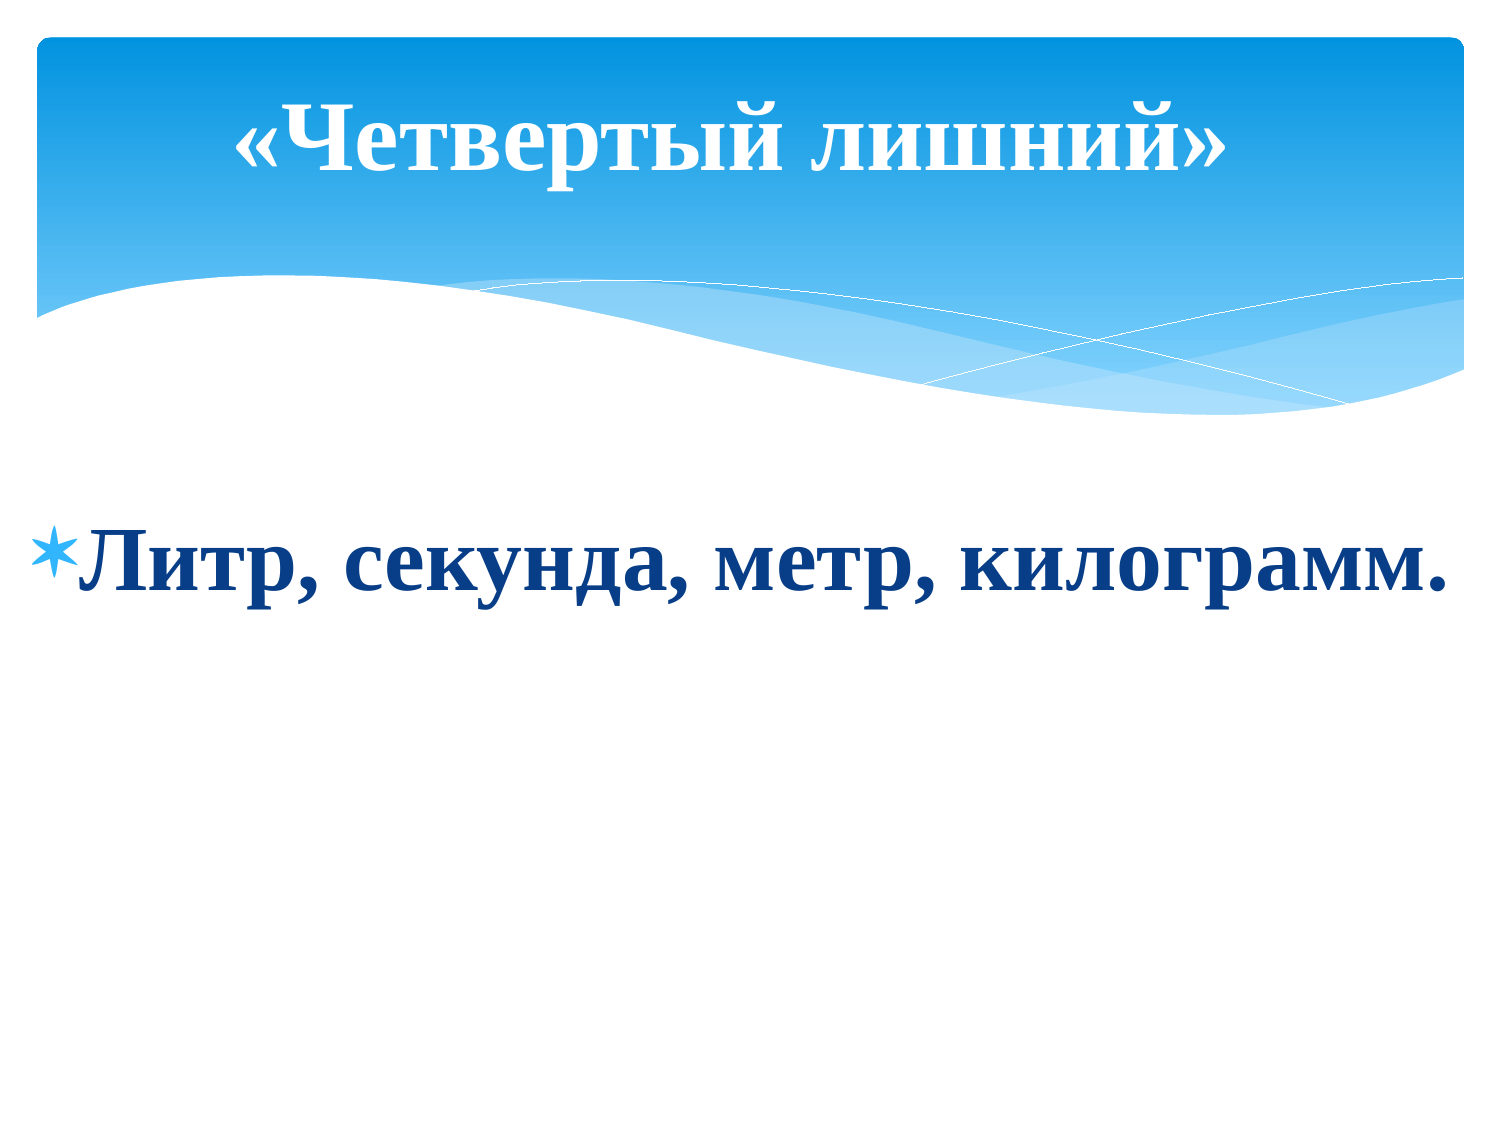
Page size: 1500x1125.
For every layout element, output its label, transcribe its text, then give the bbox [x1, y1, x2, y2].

list Литр, секунда, метр, килограмм. [17, 491, 1483, 835]
title «Четвертый лишний» [75, 55, 1388, 327]
